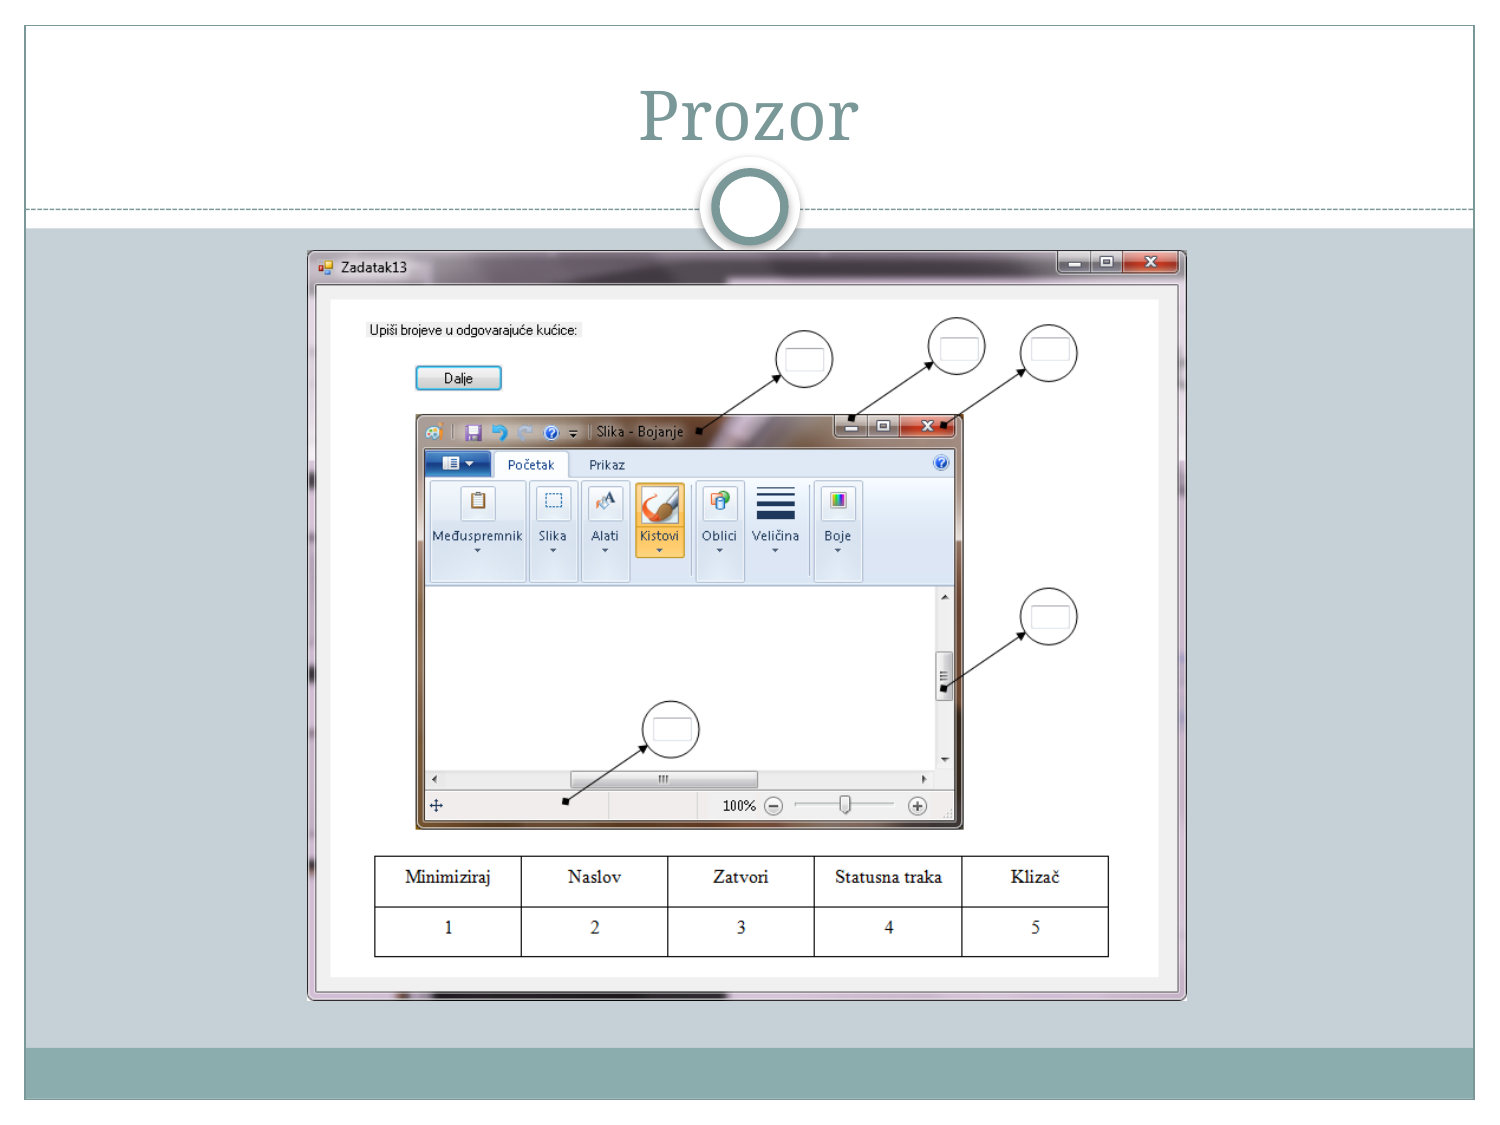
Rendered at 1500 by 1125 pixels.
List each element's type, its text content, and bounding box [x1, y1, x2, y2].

title Prozor [49, 37, 1450, 162]
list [307, 250, 1187, 1001]
